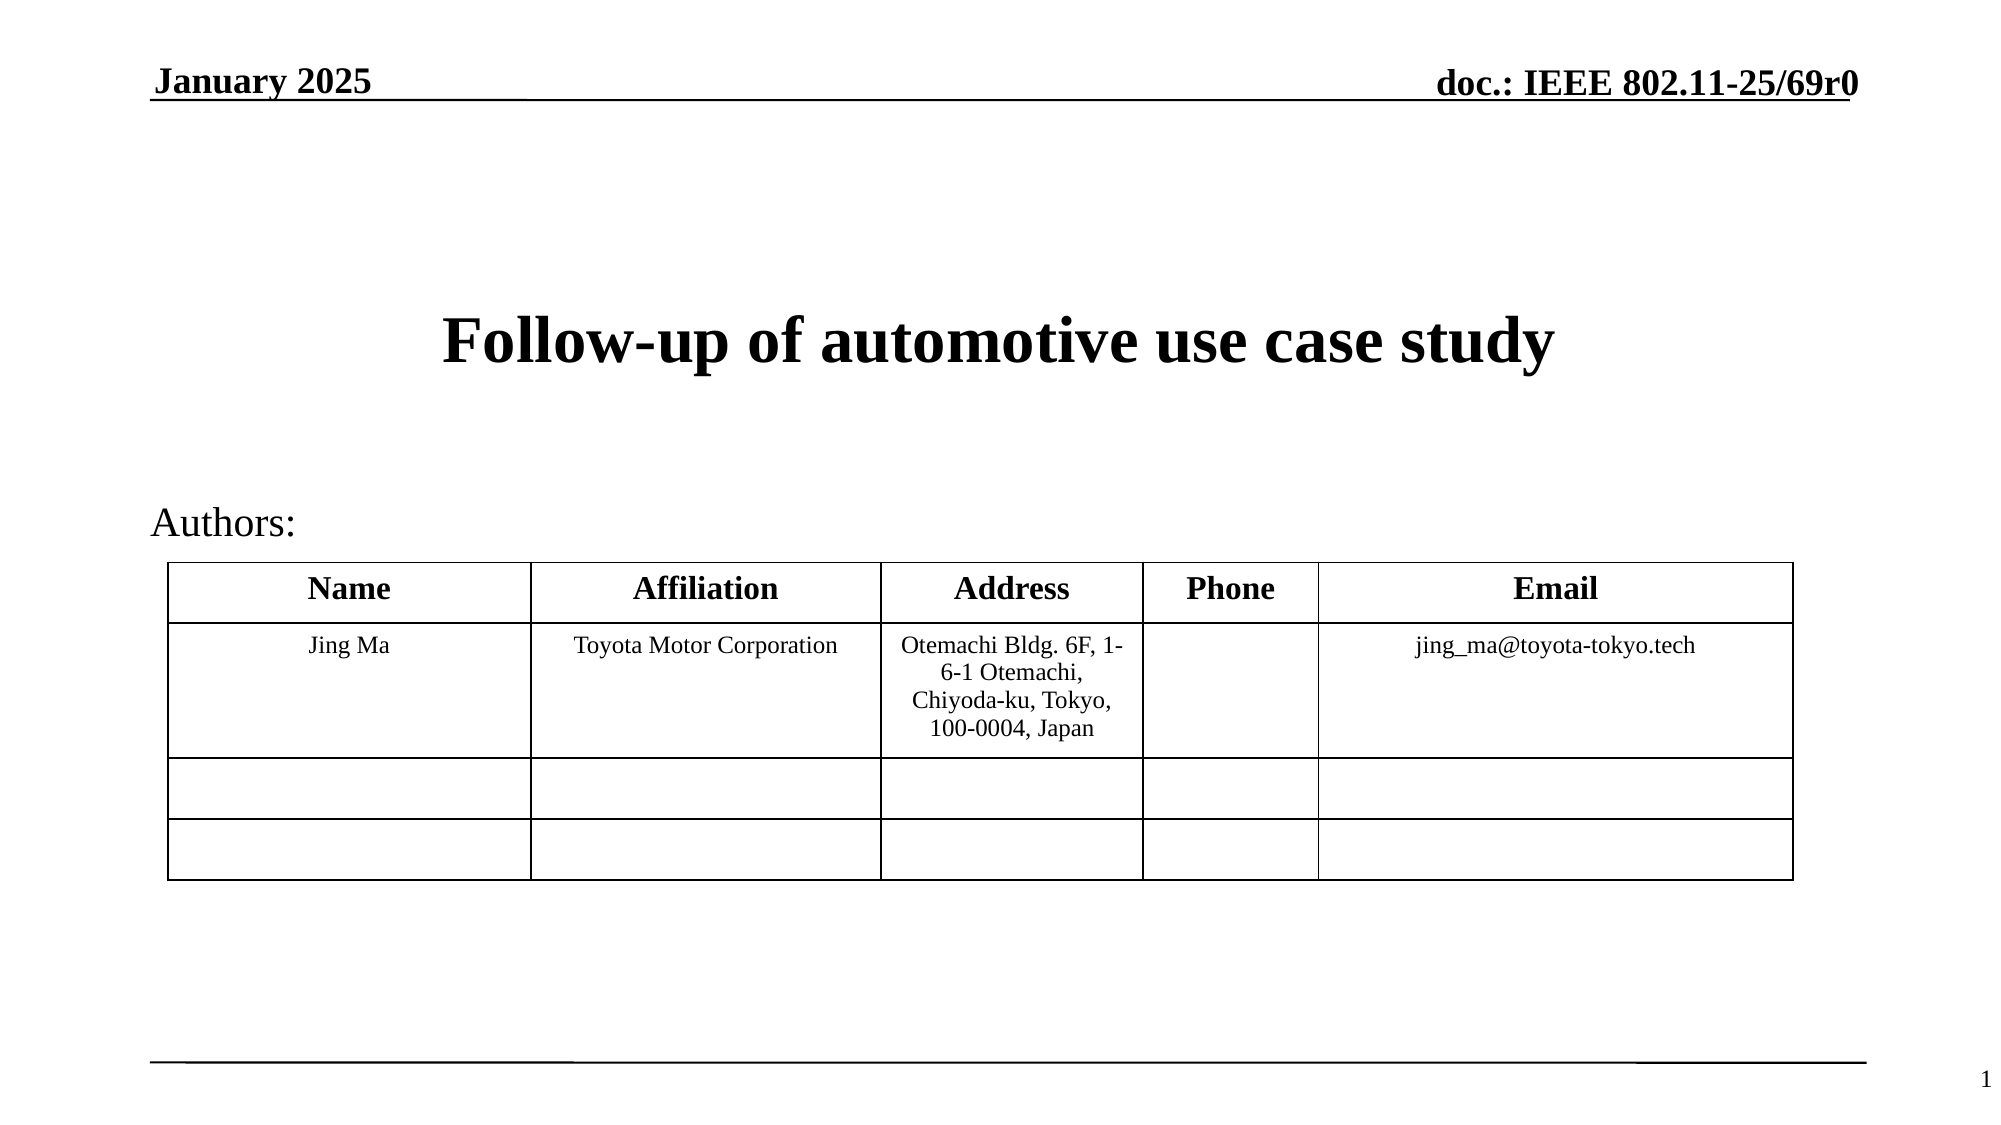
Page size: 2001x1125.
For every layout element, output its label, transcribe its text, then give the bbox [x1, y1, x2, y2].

title Follow-up of automotive use case study [149, 214, 1851, 457]
slide_number 1 [1972, 1061, 2000, 1093]
